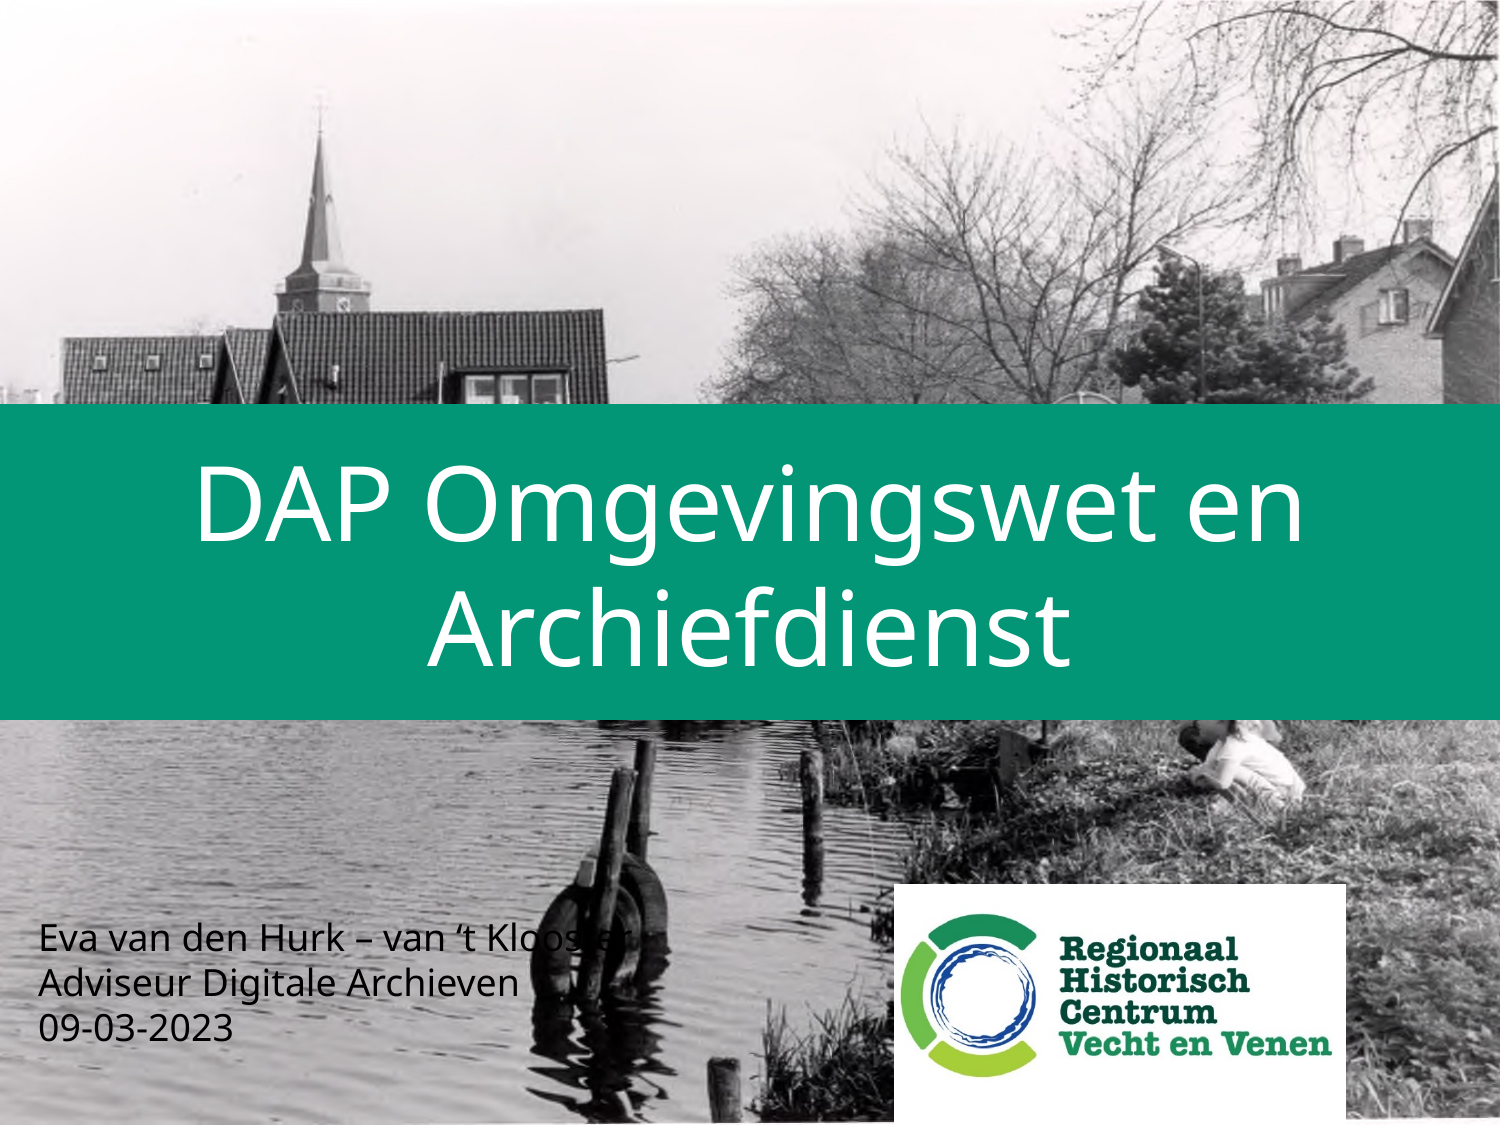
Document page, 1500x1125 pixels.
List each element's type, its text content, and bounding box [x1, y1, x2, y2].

text_box Eva van den Hurk – van ‘t Klooster Adviseur Digitale Archieven 09-03-2023 [23, 906, 802, 1056]
picture [0, 0, 1500, 404]
text_box DAP Omgevingswet en Archiefdienst [0, 404, 1500, 720]
picture [0, 720, 1500, 1125]
